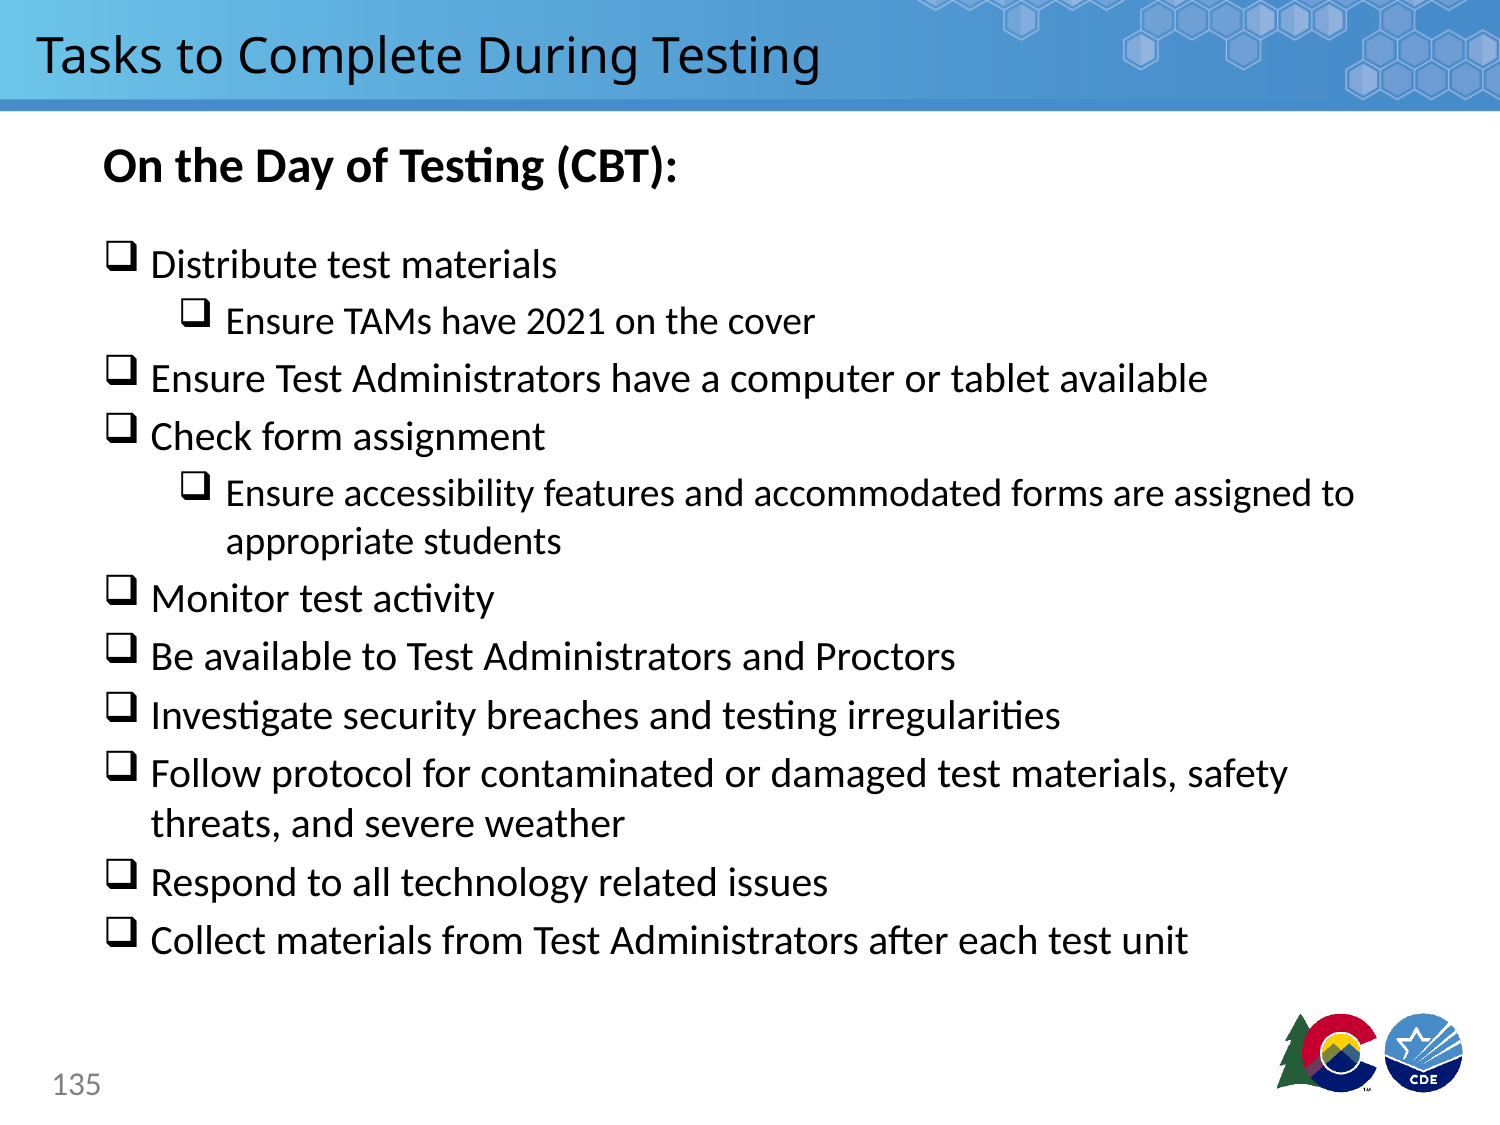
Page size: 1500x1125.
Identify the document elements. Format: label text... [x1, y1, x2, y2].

slide_number 135 [36, 1054, 375, 1115]
picture [1275, 1012, 1463, 1093]
picture [0, 0, 1500, 112]
title Tasks to Complete During Testing [36, 27, 1463, 87]
list On the Day of Testing (CBT): Distribute test materials Ensure TAMs have 2021 on the cover Ensure Test Administrators have a computer or tablet available Check form assignment Ensure accessibility features and accommodated forms are assigned to appropriate students Monitor test activity Be available to Test Administrators and Proctors Investigate security breaches and testing irregularities Follow protocol for contaminated or damaged test materials, safety threats, and severe weather Respond to all technology related issues Collect materials from Test Administrators after each test unit [103, 139, 1397, 1002]
